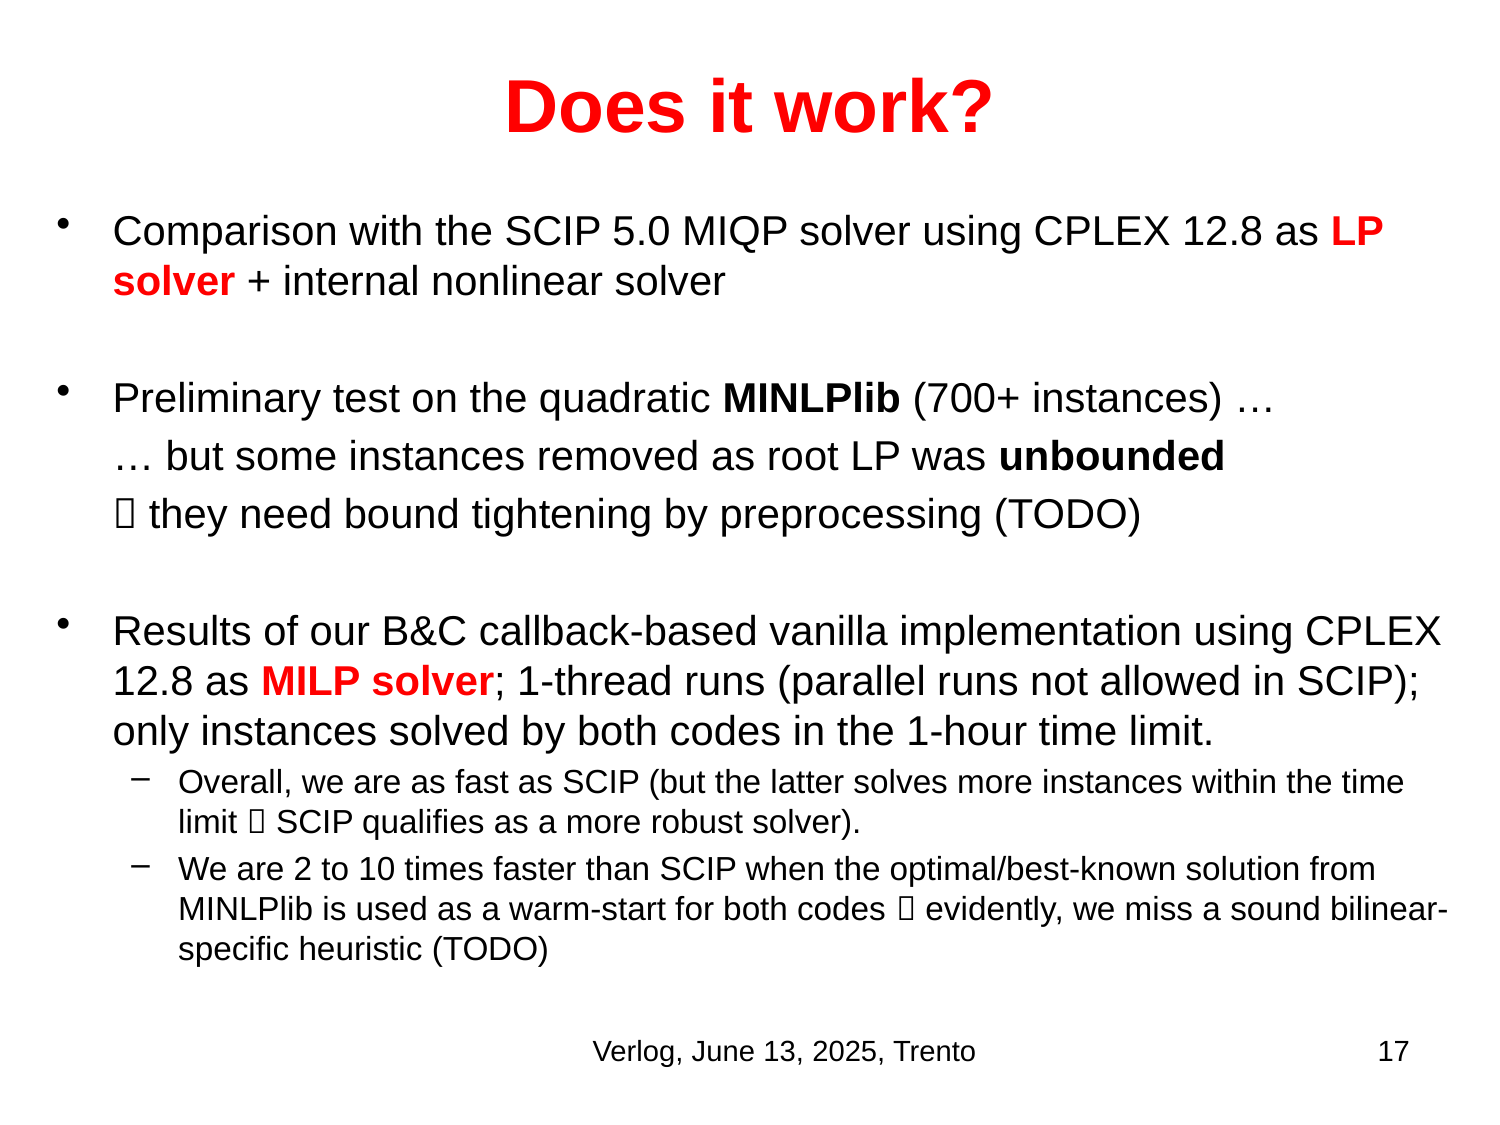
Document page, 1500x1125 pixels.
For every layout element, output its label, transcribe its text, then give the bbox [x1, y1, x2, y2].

slide_number 17 [1074, 1024, 1426, 1103]
footer Verlog, June 13, 2025, Trento [512, 1024, 1058, 1103]
title Does it work? [75, 45, 1425, 161]
list Comparison with the SCIP 5.0 MIQP solver using CPLEX 12.8 as LP solver + internal nonlinear solver Preliminary test on the quadratic MINLPlib (700+ instances) … … but some instances removed as root LP was unbounded  they need bound tightening by preprocessing (TODO) Results of our B&C callback-based vanilla implementation using CPLEX 12.8 as MILP solver; 1-thread runs (parallel runs not allowed in SCIP); only instances solved by both codes in the 1-hour time limit. Overall, we are as fast as SCIP (but the latter solves more instances within the time limit  SCIP qualifies as a more robust solver). We are 2 to 10 times faster than SCIP when the optimal/best-known solution from MINLPlib is used as a warm-start for both codes  evidently, we miss a sound bilinear-specific heuristic (TODO) [41, 196, 1467, 1005]
